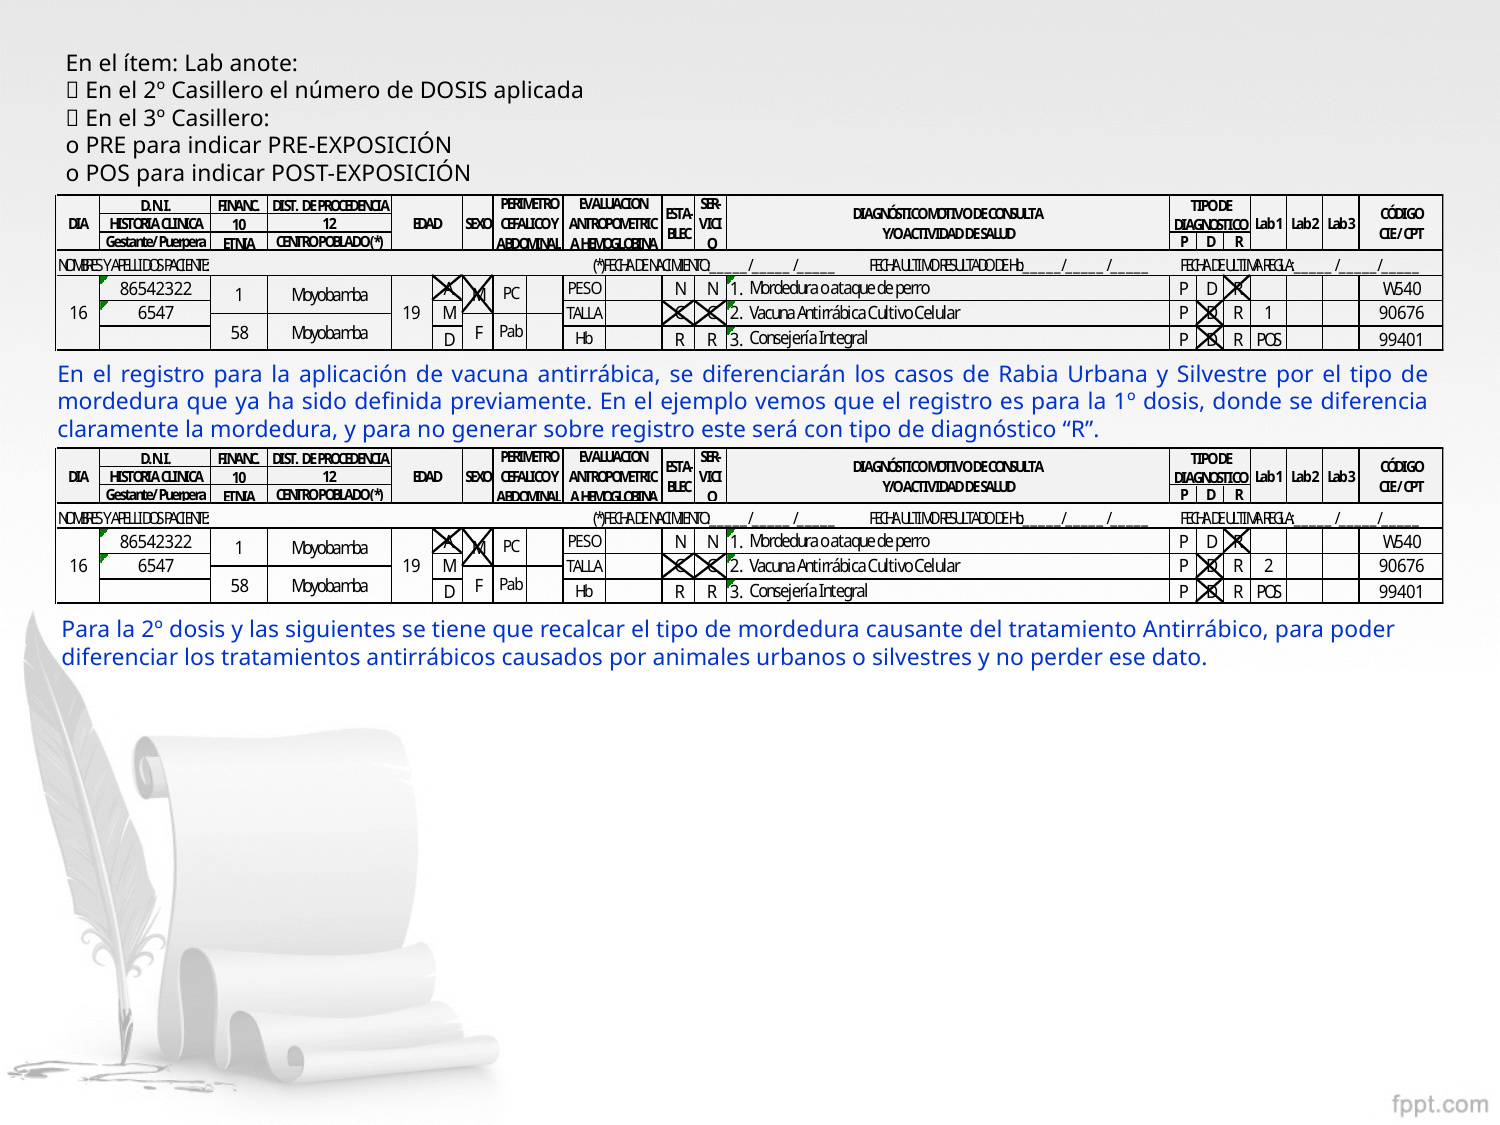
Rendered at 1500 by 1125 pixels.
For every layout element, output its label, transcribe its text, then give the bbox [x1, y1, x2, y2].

picture [55, 194, 1445, 353]
text_box En el ítem: Lab anote:  En el 2º Casillero el número de DOSIS aplicada  En el 3º Casillero: o PRE para indicar PRE-EXPOSICIÓN o POS para indicar POST-EXPOSICIÓN [50, 40, 1445, 193]
text_box Para la 2º dosis y las siguientes se tiene que recalcar el tipo de mordedura causante del tratamiento Antirrábico, para poder diferenciar los tratamientos antirrábicos causados por animales urbanos o silvestres y no perder ese dato. [46, 607, 1450, 678]
text_box En el registro para la aplicación de vacuna antirrábica, se diferenciarán los casos de Rabia Urbana y Silvestre por el tipo de mordedura que ya ha sido definida previamente. En el ejemplo vemos que el registro es para la 1º dosis, donde se diferencia claramente la mordedura, y para no generar sobre registro este será con tipo de diagnóstico “R”. [42, 352, 1445, 450]
picture [55, 447, 1445, 605]
